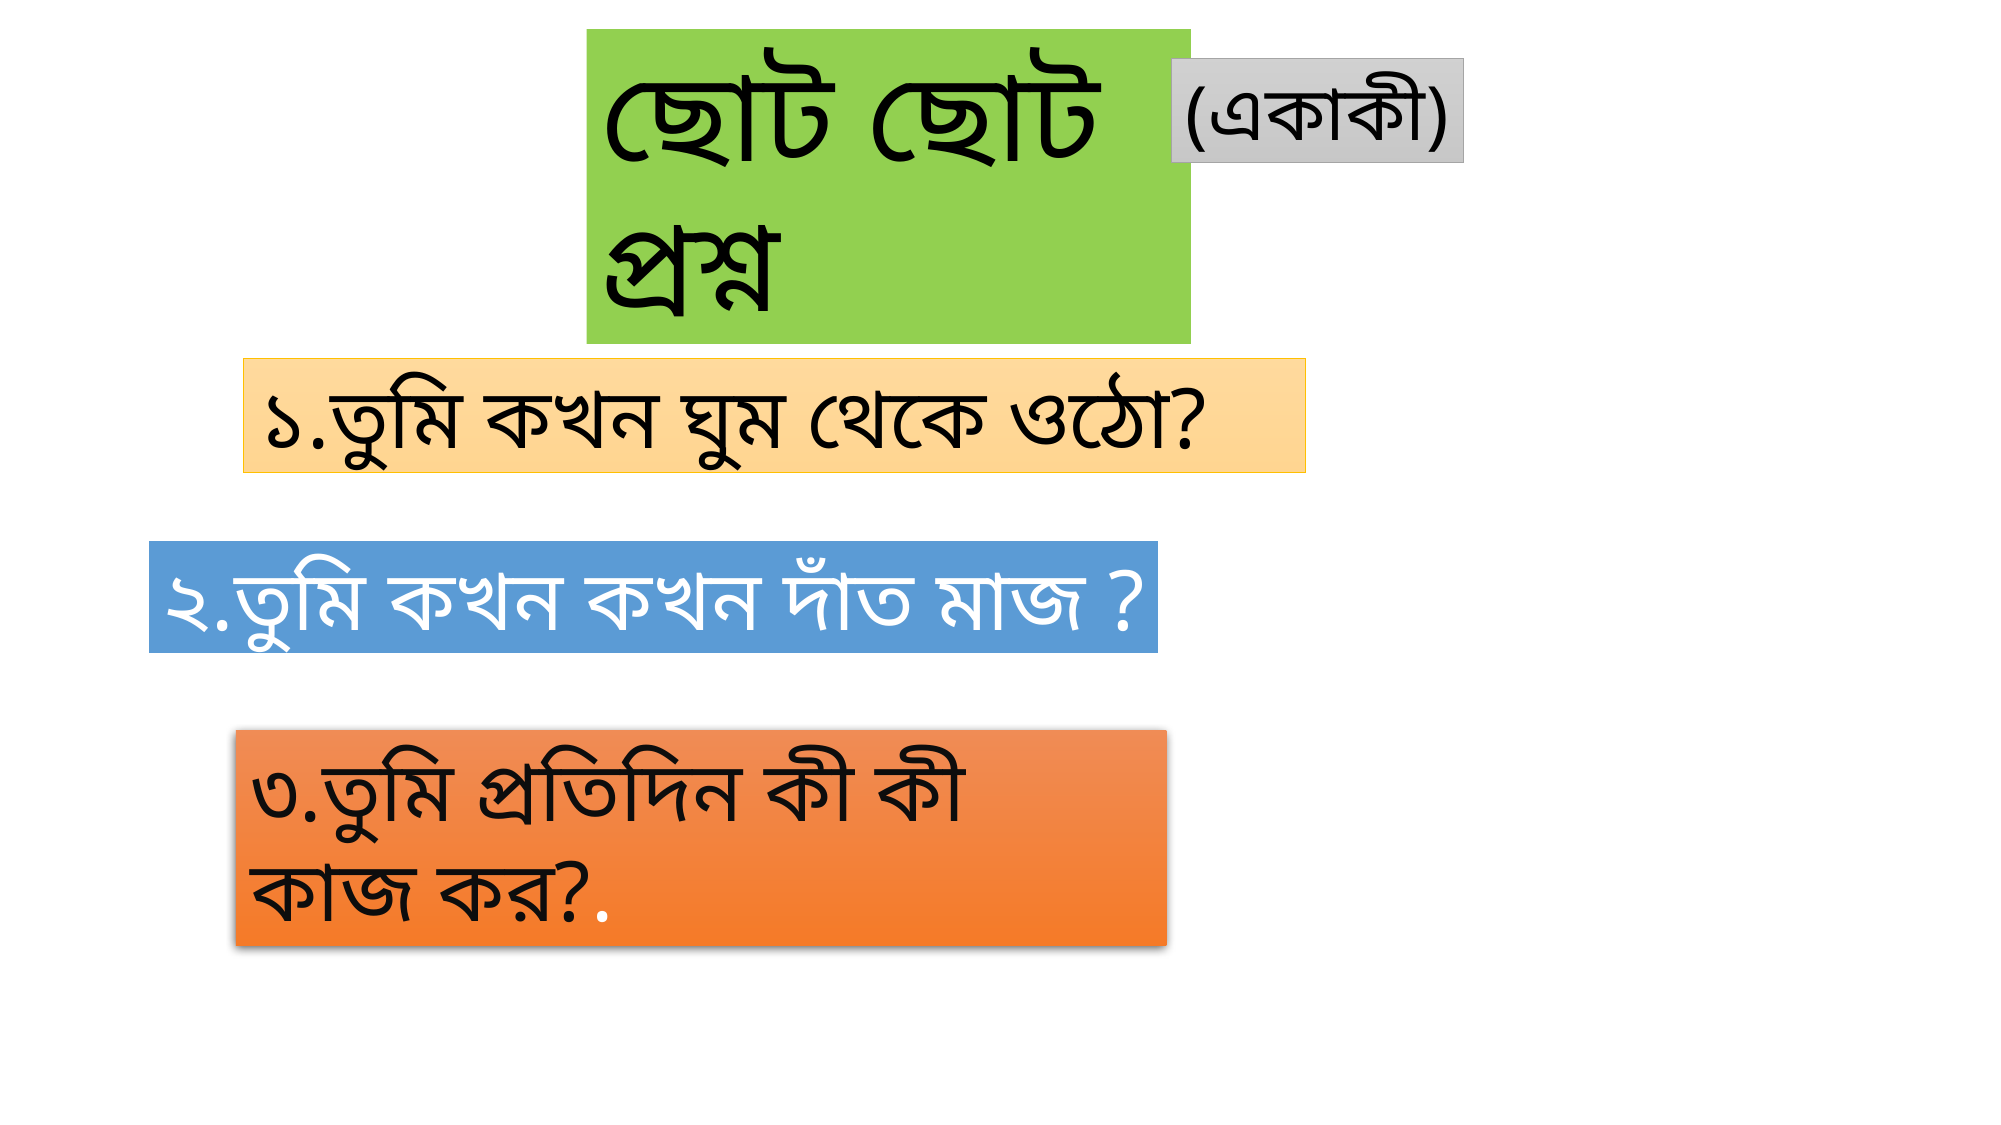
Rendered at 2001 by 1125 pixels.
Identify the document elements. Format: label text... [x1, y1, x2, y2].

text_box ২.তুমি কখন কখন দাঁত মাজ ? [146, 538, 1161, 656]
text_box (একাকী) [1171, 58, 1464, 163]
text_box ১.তুমি কখন ঘুম থেকে ওঠো? [243, 358, 1306, 473]
text_box ৩.তুমি প্রতিদিন কী কী কাজ কর?. [235, 730, 1167, 946]
text_box ছোট ছোট প্রশ্ন [586, 29, 1191, 344]
